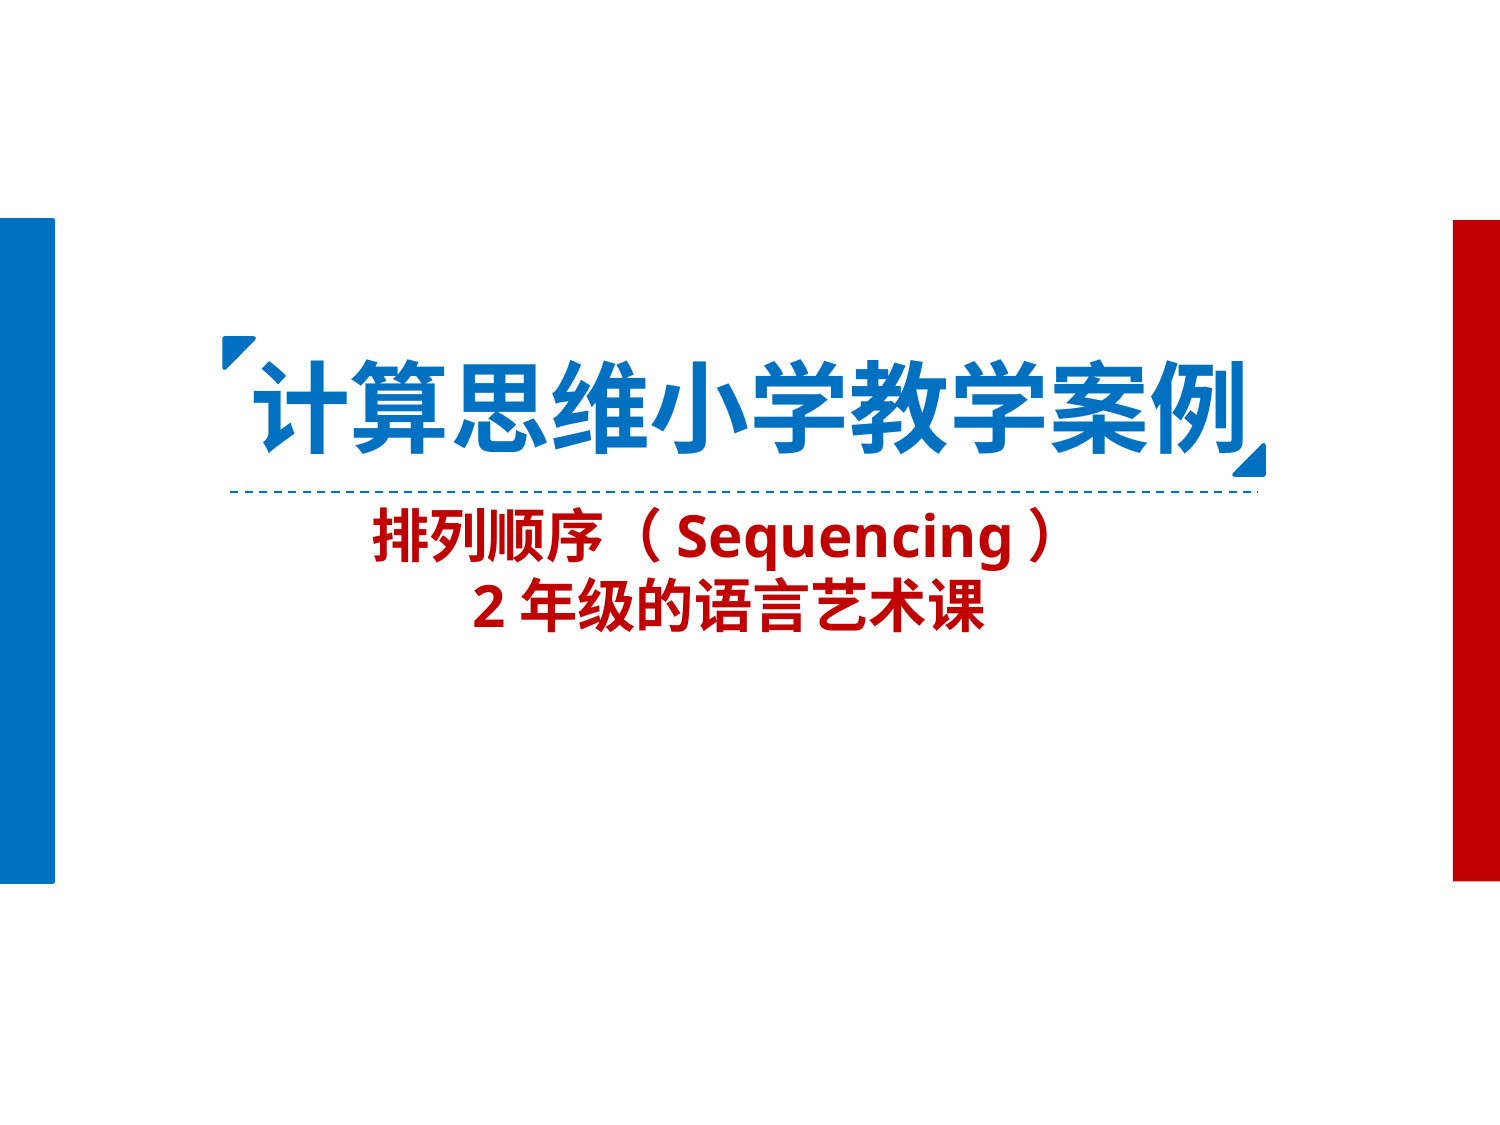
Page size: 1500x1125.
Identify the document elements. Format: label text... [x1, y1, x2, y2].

text_box [1232, 443, 1266, 477]
text_box 计算思维小学教学案例 [235, 338, 1266, 473]
text_box 排列顺序（Sequencing） 2年级的语言艺术课 [281, 499, 1101, 647]
text_box [222, 336, 256, 370]
